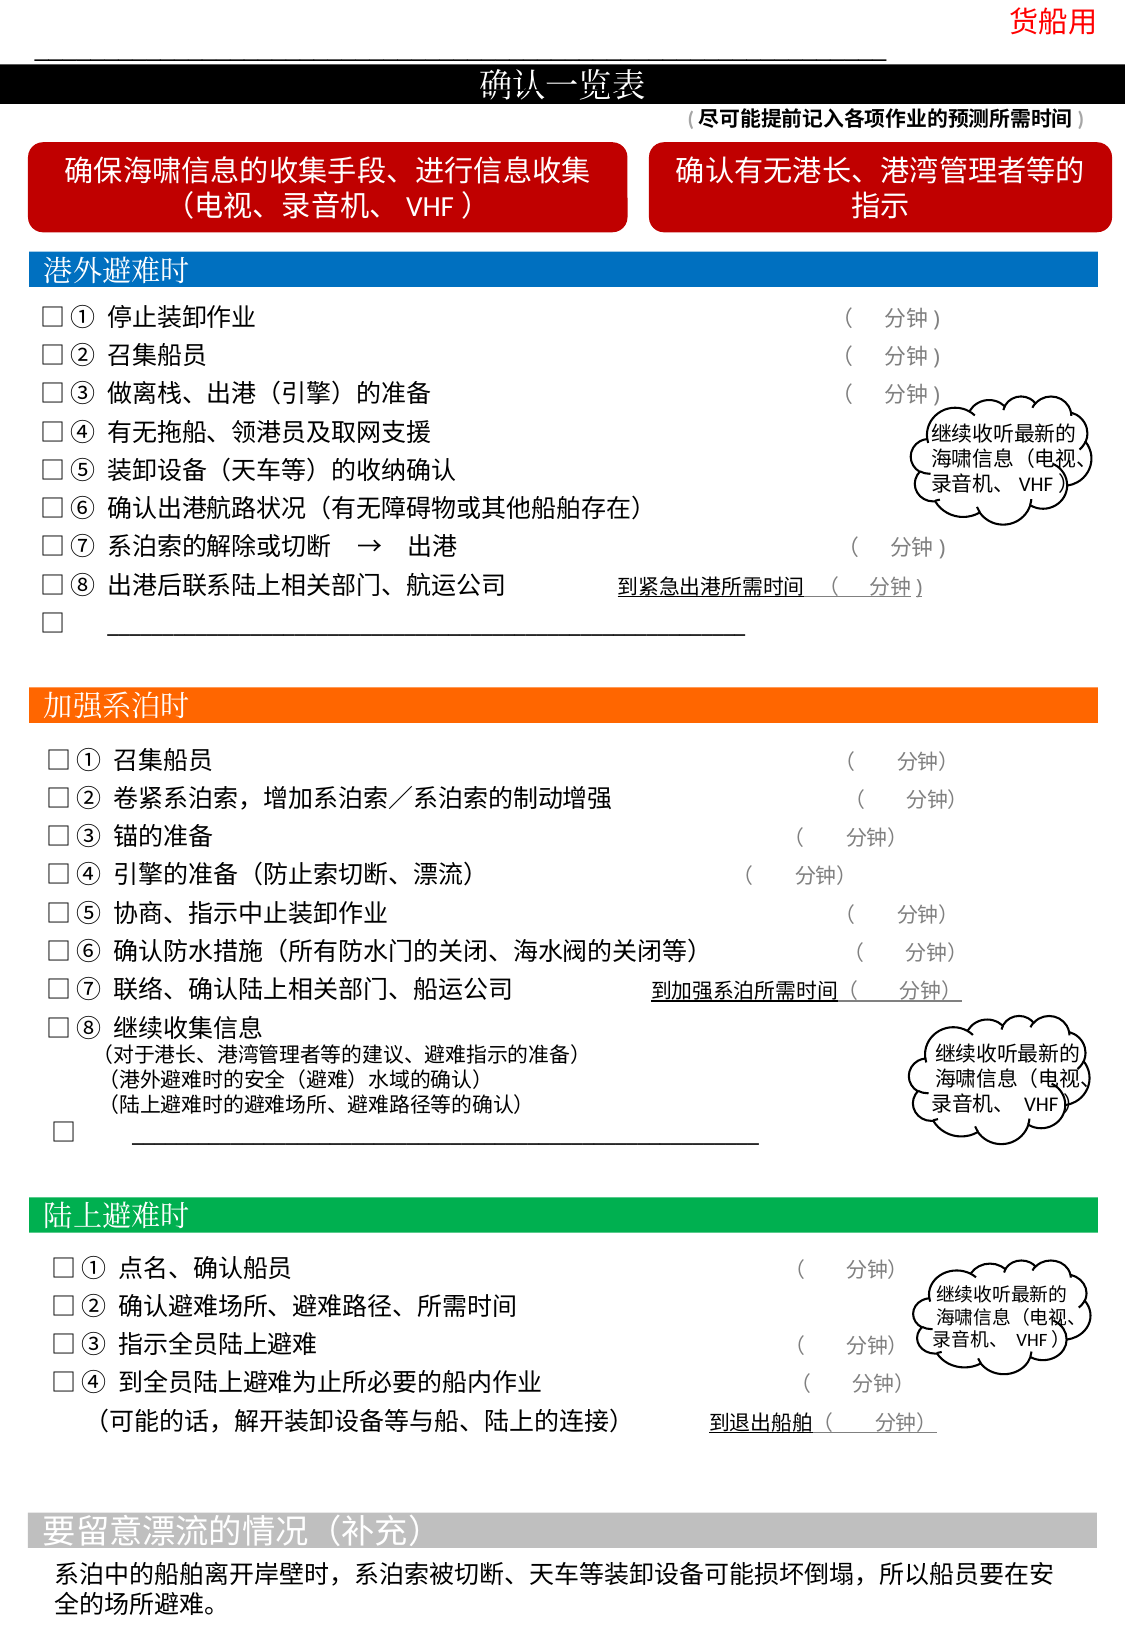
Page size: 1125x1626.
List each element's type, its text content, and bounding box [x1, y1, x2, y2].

text_box □ ① 停止装卸作业 （ 分钟) □ ② 召集船员 （ 分钟) □ ③ 做离栈、出港（引擎）的准备 （ 分钟) □ ④ 有无拖船、领港员及取网支援 □ ⑤ 装卸设备（天车等）的收纳确认 □ ⑥ 确认出港航路状况（有无障碍物或其他船舶存在） □ ⑦ 系泊索的解除或切断 → 出港 （ 分钟) □ ⑧ 出港后联系陆上相关部门、航运公司 到紧急出港所需时间 （ 分钟) □ __________________________________________________________ [25, 293, 1125, 645]
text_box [909, 1260, 1091, 1374]
text_box □ ① 召集船员 （ 分钟） □ ② 卷紧系泊索，增加系泊索／系泊索的制动增强 （ 分钟） □ ③ 锚的准备 （ 分钟） □ ④ 引擎的准备（防止索切断、漂流） （ 分钟） □ ⑤ 协商、指示中止装卸作业 （ 分钟） □ ⑥ 确认防水措施（所有防水门的关闭、海水阀的关闭等） （ 分钟） □ ⑦ 联络、确认陆上相关部门、船运公司 到加强系泊所需时间（ 分钟） □ ⑧ 继续收集信息 （对于港长、港湾管理者等的建议、避难指示的准备） （港外避难时的安全（避难）水域的确认） （陆上避难时的避难场所、避难路径等的确认） □ _________________________________________________________ [31, 736, 1102, 1155]
text_box 陆上避难时 [28, 1196, 1099, 1234]
text_box 货船用 [520, 0, 1113, 46]
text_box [910, 396, 1099, 530]
text_box □ ① 点名、确认船员 （ 分钟） □ ② 确认避难场所、避难路径、所需时间 □ ③ 指示全员陆上避难 （ 分钟） □ ④ 到全员陆上避难为止所必要的船内作业 （ 分钟） （可能的话，解开装卸设备等与船、陆上的连接） 到退出船舶（ 分钟） [36, 1244, 1125, 1481]
text_box 要留意漂流的情况（补充） [27, 1511, 1098, 1549]
text_box 确认一览表 [914, 63, 1125, 97]
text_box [909, 1015, 1097, 1144]
text_box 确认一览表 [0, 63, 557, 105]
text_box 确认有无港长、港湾管理者等的指示 [647, 141, 1114, 234]
text_box ________________________________________________________________________________________________________________ [20, 24, 914, 100]
text_box (尽可能提前记入各项作业的预测所需时间) [557, 97, 1125, 138]
text_box 确保海啸信息的收集手段、进行信息收集 （电视、录音机、VHF） [26, 141, 629, 234]
text_box 加强系泊时 [28, 686, 1099, 724]
text_box 港外避难时 [28, 251, 1099, 288]
text_box 系泊中的船舶离开岸壁时，系泊索被切断、天车等装卸设备可能损坏倒塌，所以船员要在安全的场所避难。 [40, 1550, 1092, 1625]
